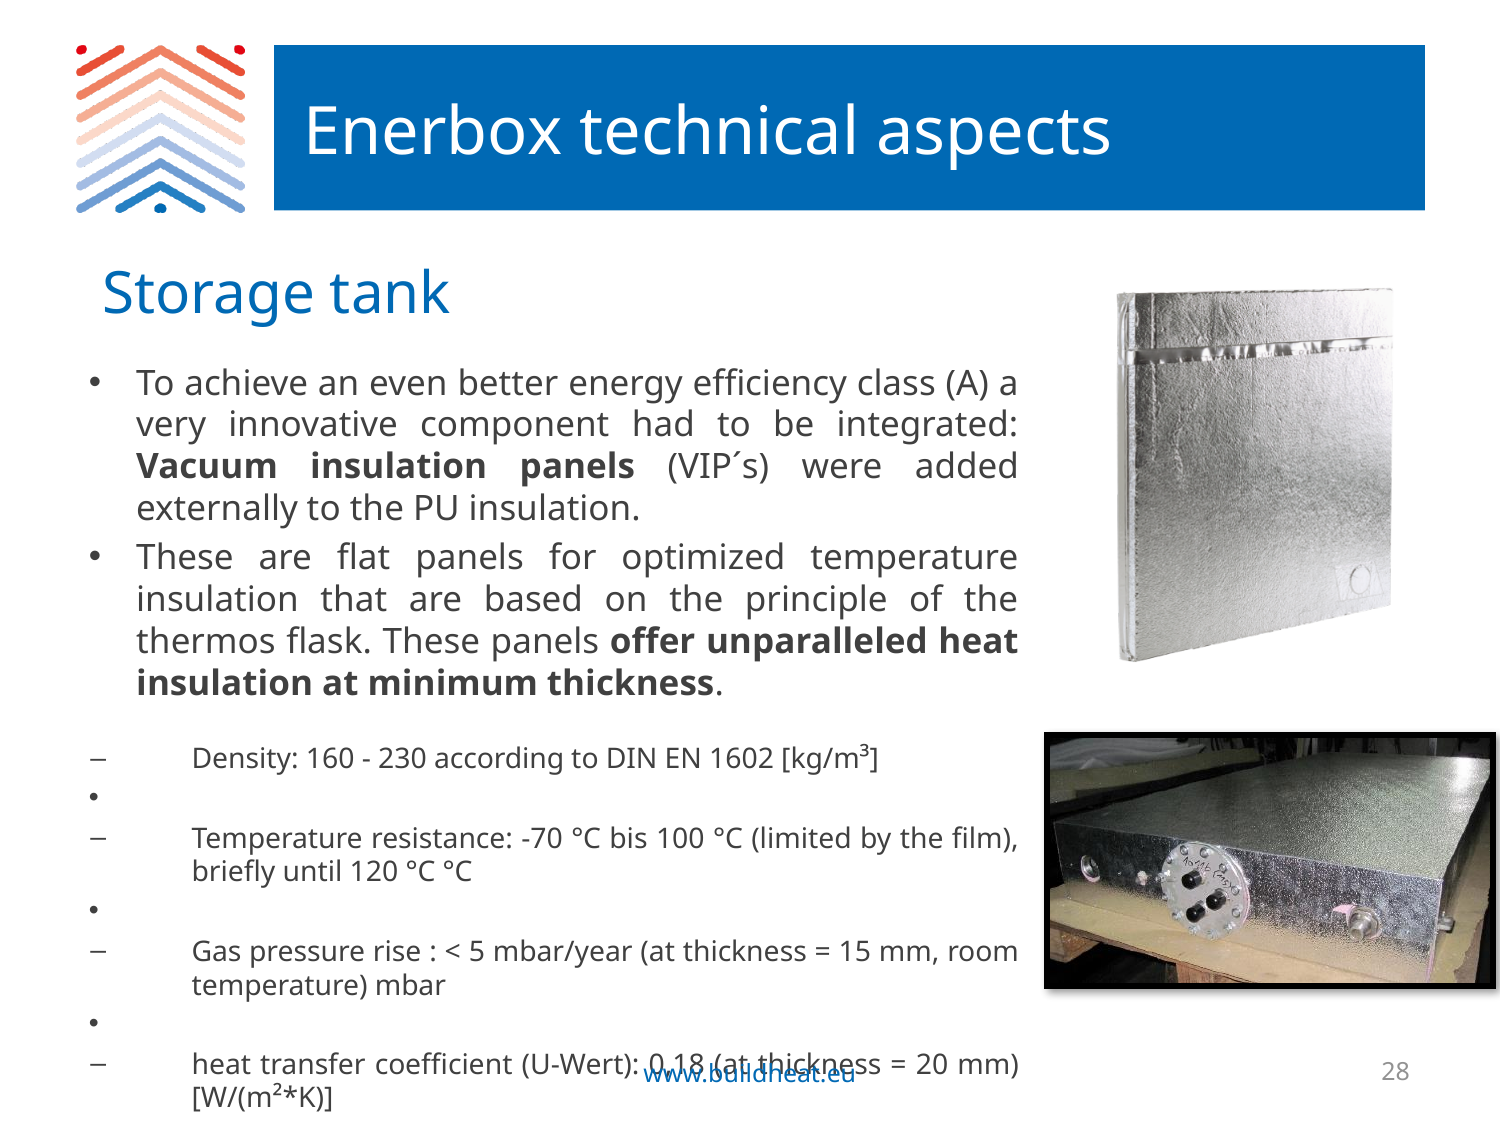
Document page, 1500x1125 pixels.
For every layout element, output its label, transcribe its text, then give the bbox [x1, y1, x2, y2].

picture [43, 12, 277, 245]
footer www.buildheat.eu [512, 1042, 988, 1103]
picture [1049, 737, 1490, 983]
list To achieve an even better energy efficiency class (A) a very innovative component had to be integrated: Vacuum insulation panels (VIP´s) were added externally to the PU insulation. These are flat panels for optimized temperature insulation that are based on the principle of the thermos flask. These panels offer unparalleled heat insulation at minimum thickness. Density: 160 - 230 according to DIN EN 1602 [kg/m³] Temperature resistance: -70 °C bis 100 °C (limited by the film), briefly until 120 °C °C Gas pressure rise : < 5 mbar/year (at thickness = 15 mm, room temperature) mbar heat transfer coefficient (U-Wert): 0,18 (at thickness = 20 mm) [W/(m²*K)] [73, 352, 1034, 1125]
picture [1090, 274, 1410, 679]
title Enerbox technical aspects [274, 45, 1425, 211]
slide_number 28 [1074, 1042, 1425, 1103]
text_box Storage tank [87, 247, 750, 353]
